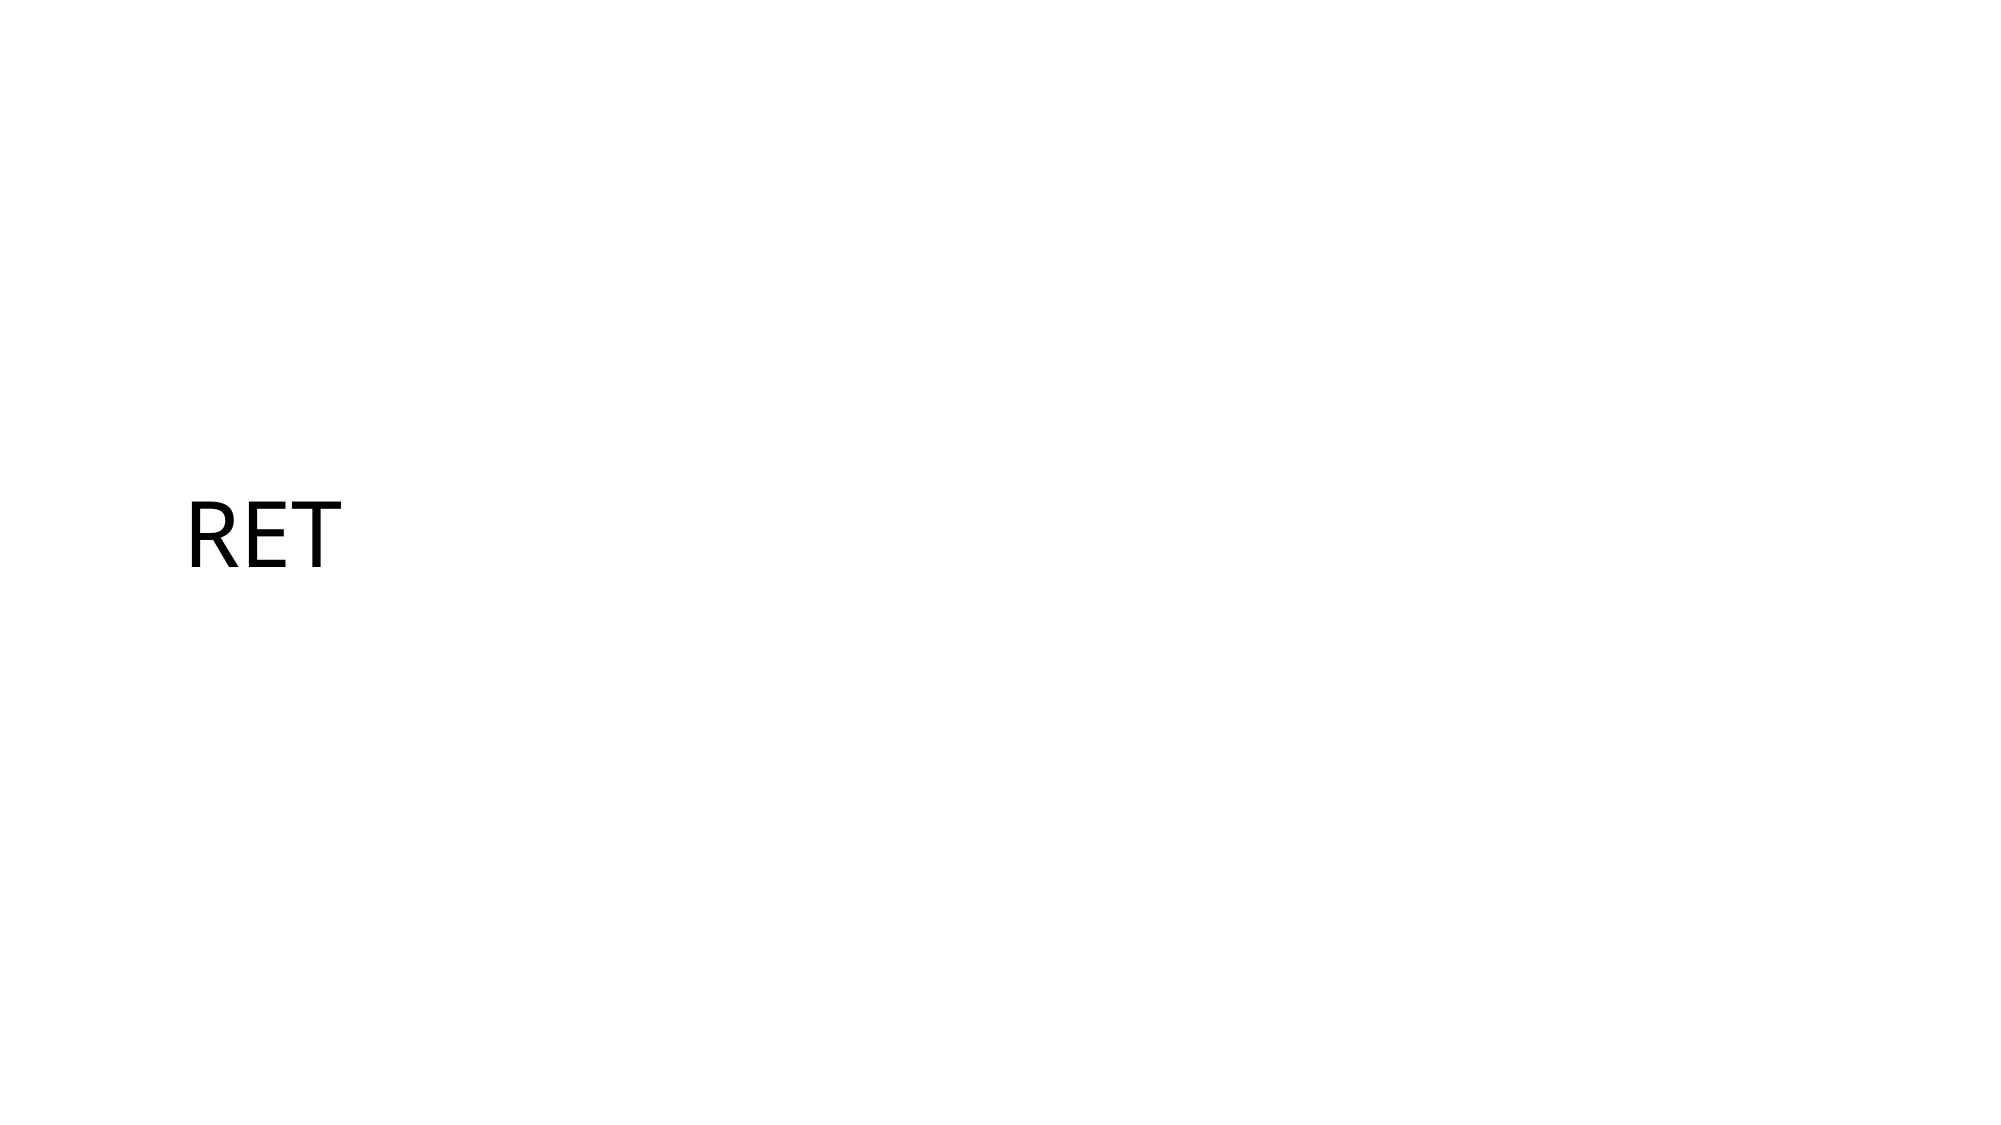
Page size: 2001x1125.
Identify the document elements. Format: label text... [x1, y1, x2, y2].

title RET [168, 428, 1894, 647]
